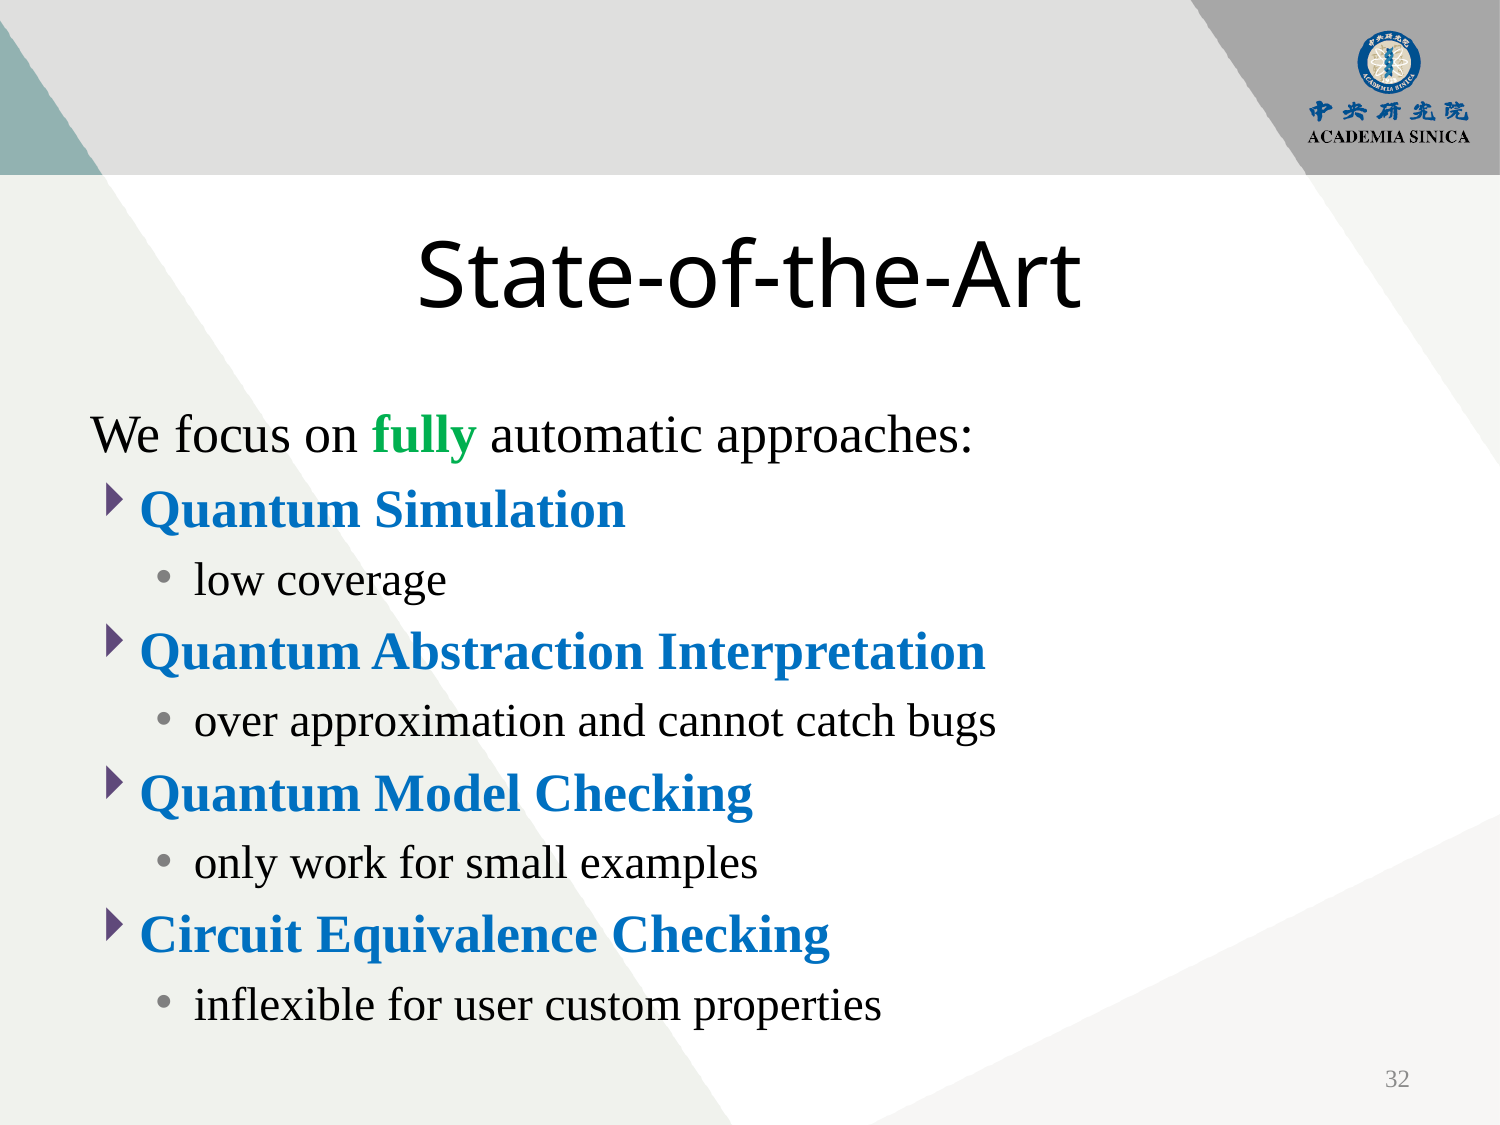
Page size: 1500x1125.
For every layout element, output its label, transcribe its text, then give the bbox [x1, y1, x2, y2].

title State-of-the-Art [75, 177, 1425, 365]
picture [0, 0, 1500, 1125]
list We focus on fully automatic approaches: Quantum Simulation low coverage Quantum Abstraction Interpretation over approximation and cannot catch bugs Quantum Model Checking only work for small examples Circuit Equivalence Checking inflexible for user custom properties [75, 390, 1425, 1043]
slide_number 32 [1040, 1047, 1425, 1108]
